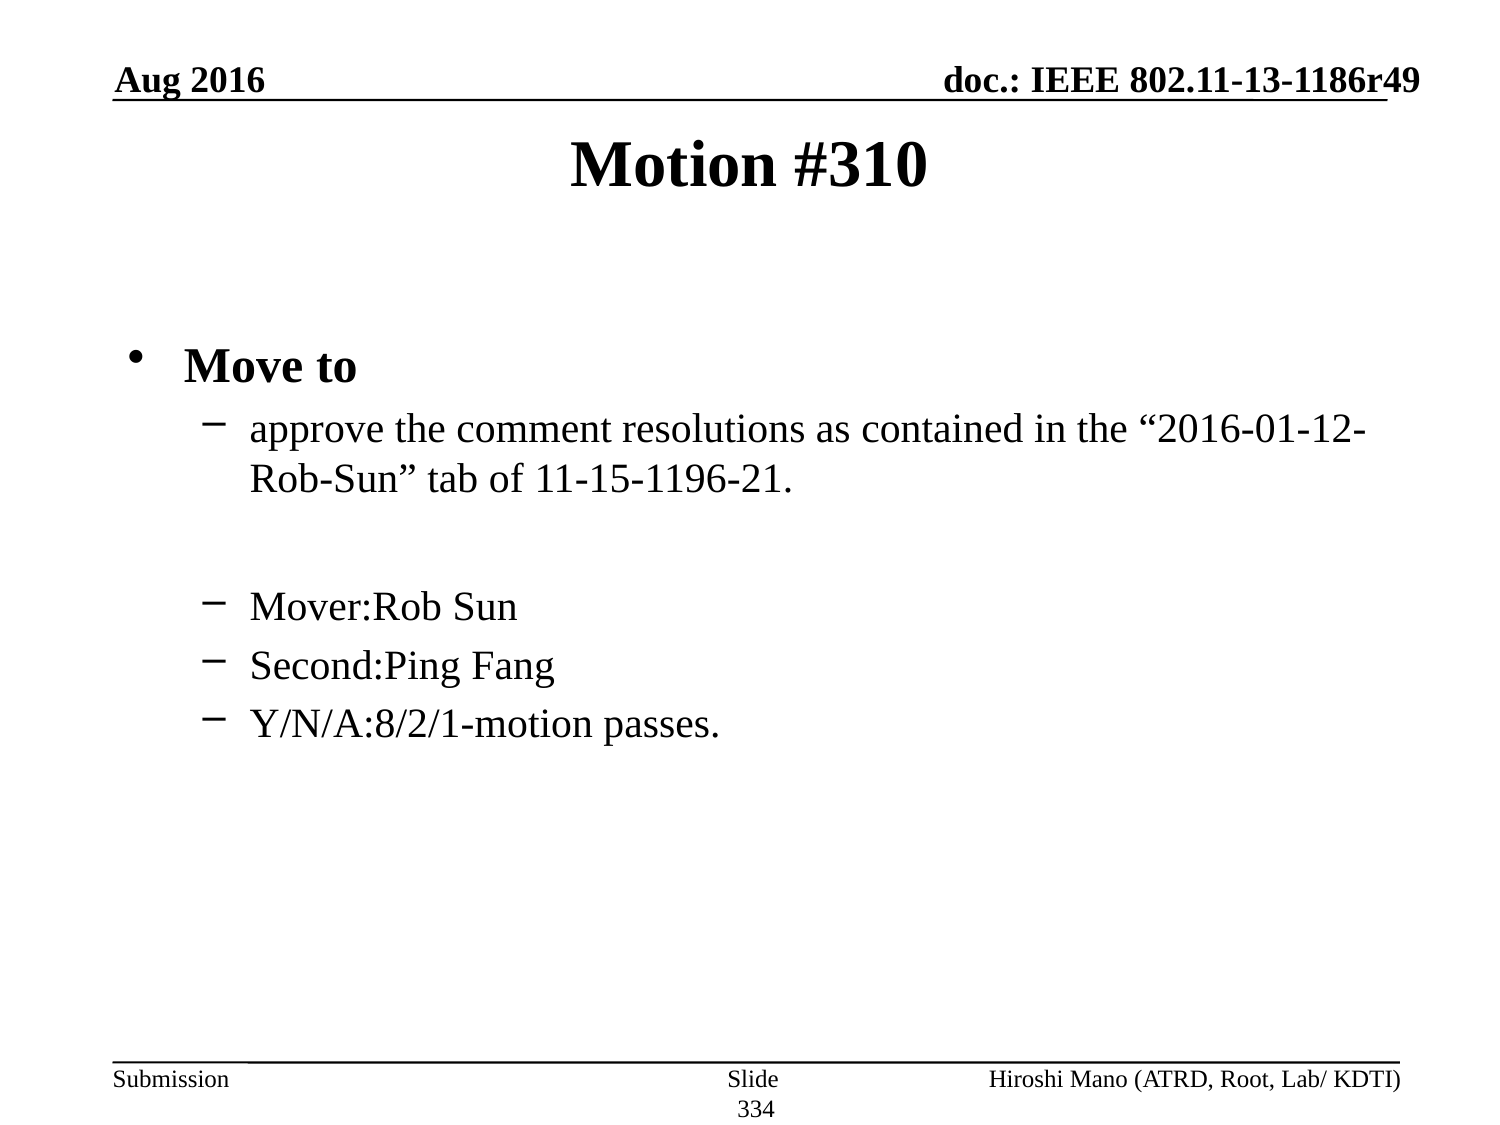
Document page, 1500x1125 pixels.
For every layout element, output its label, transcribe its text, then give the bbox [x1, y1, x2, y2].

list Move to approve the comment resolutions as contained in the “2016-01-12-Rob-Sun” tab of 11-15-1196-21. Mover:Rob Sun Second:Ping Fang Y/N/A:8/2/1-motion passes. [112, 324, 1388, 1001]
slide_number Slide 334 [712, 1061, 800, 1093]
footer Hiroshi Mano (ATRD, Root, Lab/ KDTI) [984, 1061, 1402, 1093]
title Motion #310 [112, 112, 1388, 288]
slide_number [114, 54, 272, 101]
